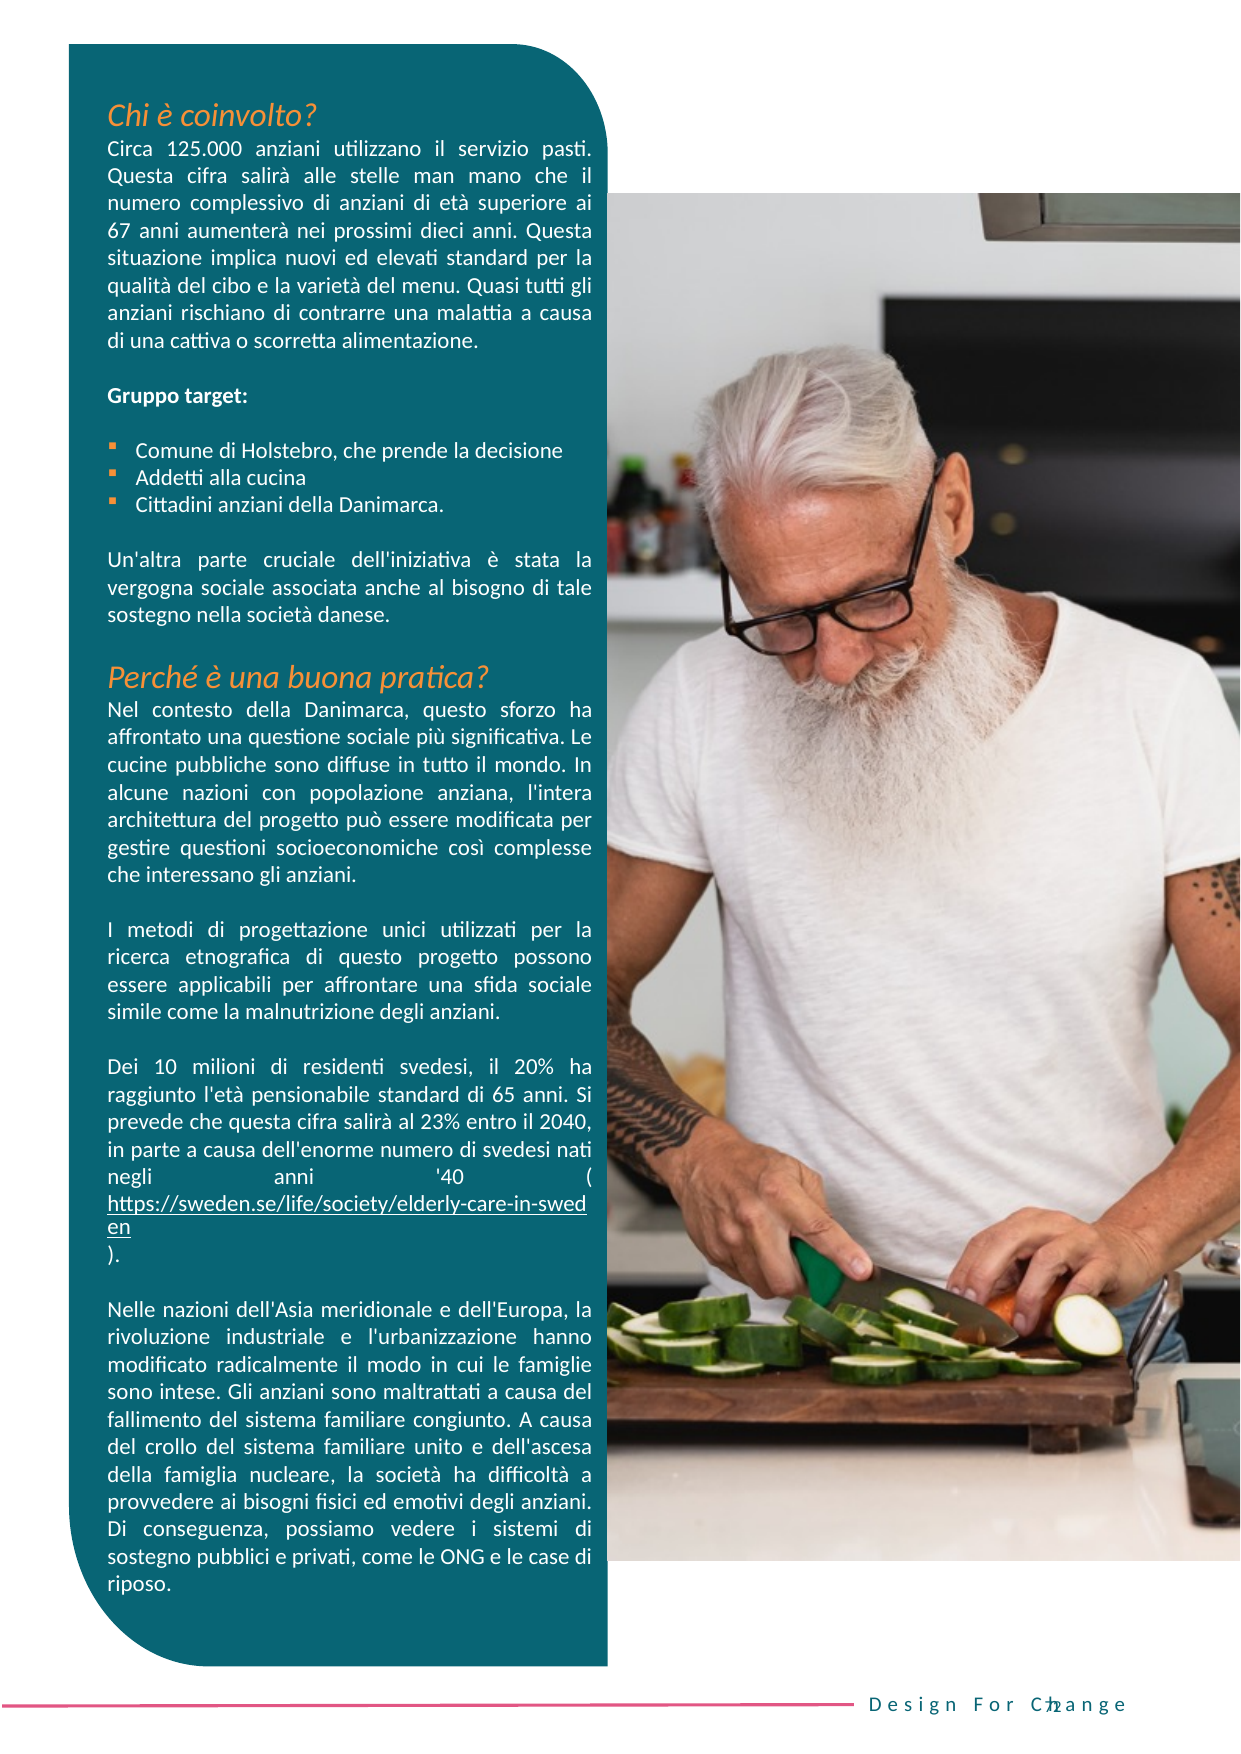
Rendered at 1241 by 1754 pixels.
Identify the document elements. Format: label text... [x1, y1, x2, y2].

slide_number 72 [1029, 1667, 1192, 1744]
text_box Chi è coinvolto? Circa 125.000 anziani utilizzano il servizio pasti. Questa cifra salirà alle stelle man mano che il numero complessivo di anziani di età superiore ai 67 anni aumenterà nei prossimi dieci anni. Questa situazione implica nuovi ed elevati standard per la qualità del cibo e la varietà del menu. Quasi tutti gli anziani rischiano di contrarre una malattia a causa di una cattiva o scorretta alimentazione. Gruppo target: Comune di Holstebro, che prende la decisione Addetti alla cucina Cittadini anziani della Danimarca. Un'altra parte cruciale dell'iniziativa è stata la vergogna sociale associata anche al bisogno di tale sostegno nella società danese. Perché è una buona pratica? Nel contesto della Danimarca, questo sforzo ha affrontato una questione sociale più significativa. Le cucine pubbliche sono diffuse in tutto il mondo. In alcune nazioni con popolazione anziana, l'intera architettura del progetto può essere modificata per gestire questioni socioeconomiche così complesse che interessano gli anziani. I metodi di progettazione unici utilizzati per la ricerca etnografica di questo progetto possono essere applicabili per affrontare una sfida sociale simile come la malnutrizione degli anziani. Dei 10 milioni di residenti svedesi, il 20% ha raggiunto l'età pensionabile standard di 65 anni. Si prevede che questa cifra salirà al 23% entro il 2040, in parte a causa dell'enorme numero di svedesi nati negli anni '40 (https://sweden.se/life/society/elderly-care-in-sweden). Nelle nazioni dell'Asia meridionale e dell'Europa, la rivoluzione industriale e l'urbanizzazione hanno modificato radicalmente il modo in cui le famiglie sono intese. Gli anziani sono maltrattati a causa del fallimento del sistema familiare congiunto. A causa del crollo del sistema familiare unito e dell'ascesa della famiglia nucleare, la società ha difficoltà a provvedere ai bisogni fisici ed emotivi degli anziani. Di conseguenza, possiamo vedere i sistemi di sostegno pubblici e privati, come le ONG e le case di riposo. [92, 85, 608, 1668]
picture [607, 193, 1241, 1561]
